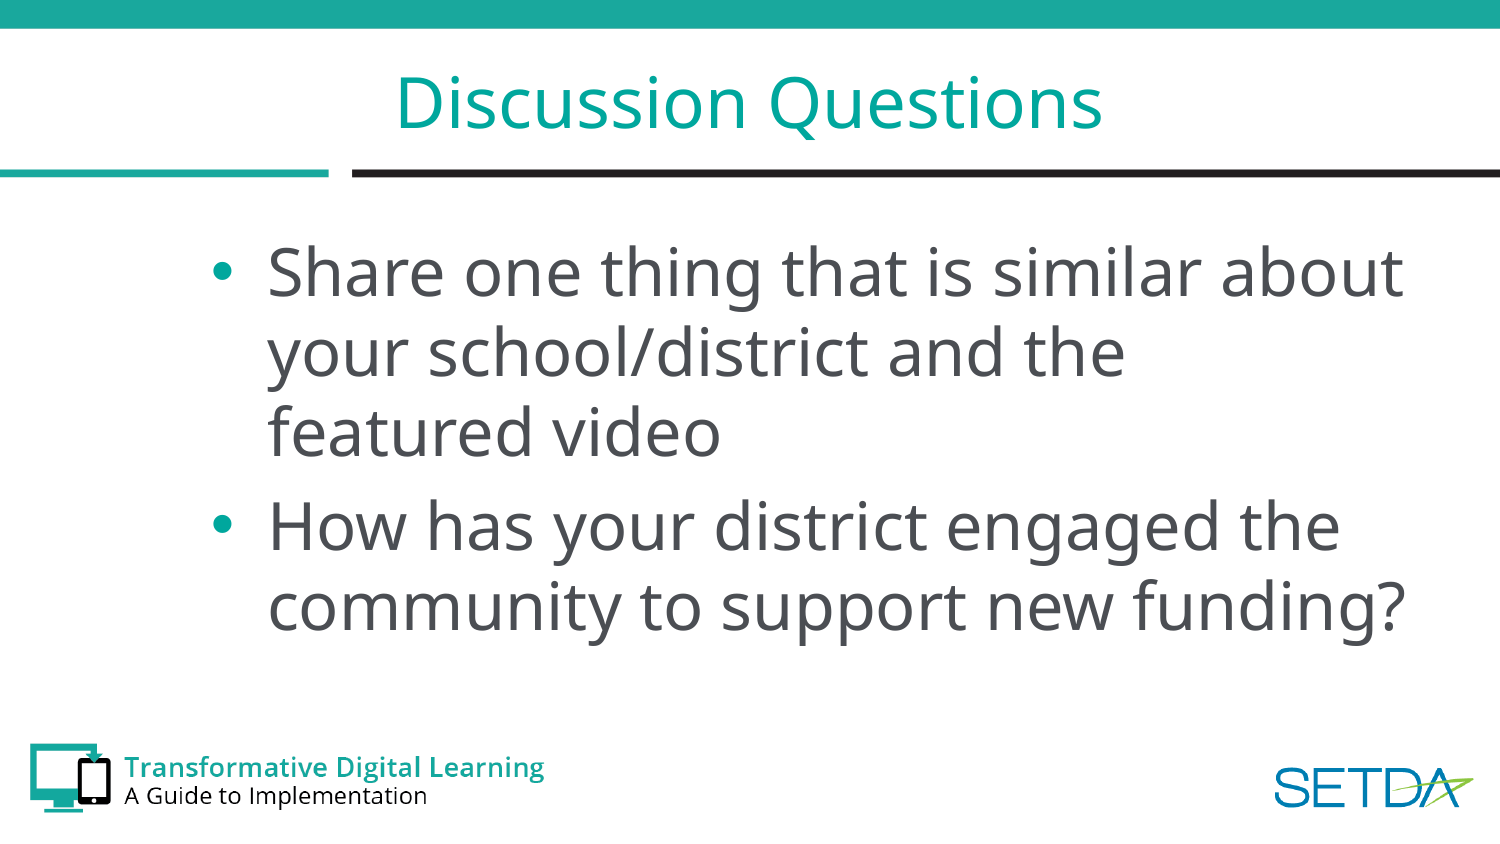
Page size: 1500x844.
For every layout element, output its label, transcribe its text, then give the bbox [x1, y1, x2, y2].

title Discussion Questions [75, 45, 1425, 155]
list Share one thing that is similar about your school/district and the featured video How has your district engaged the community to support new funding? [195, 222, 1425, 754]
picture [0, 0, 1500, 844]
